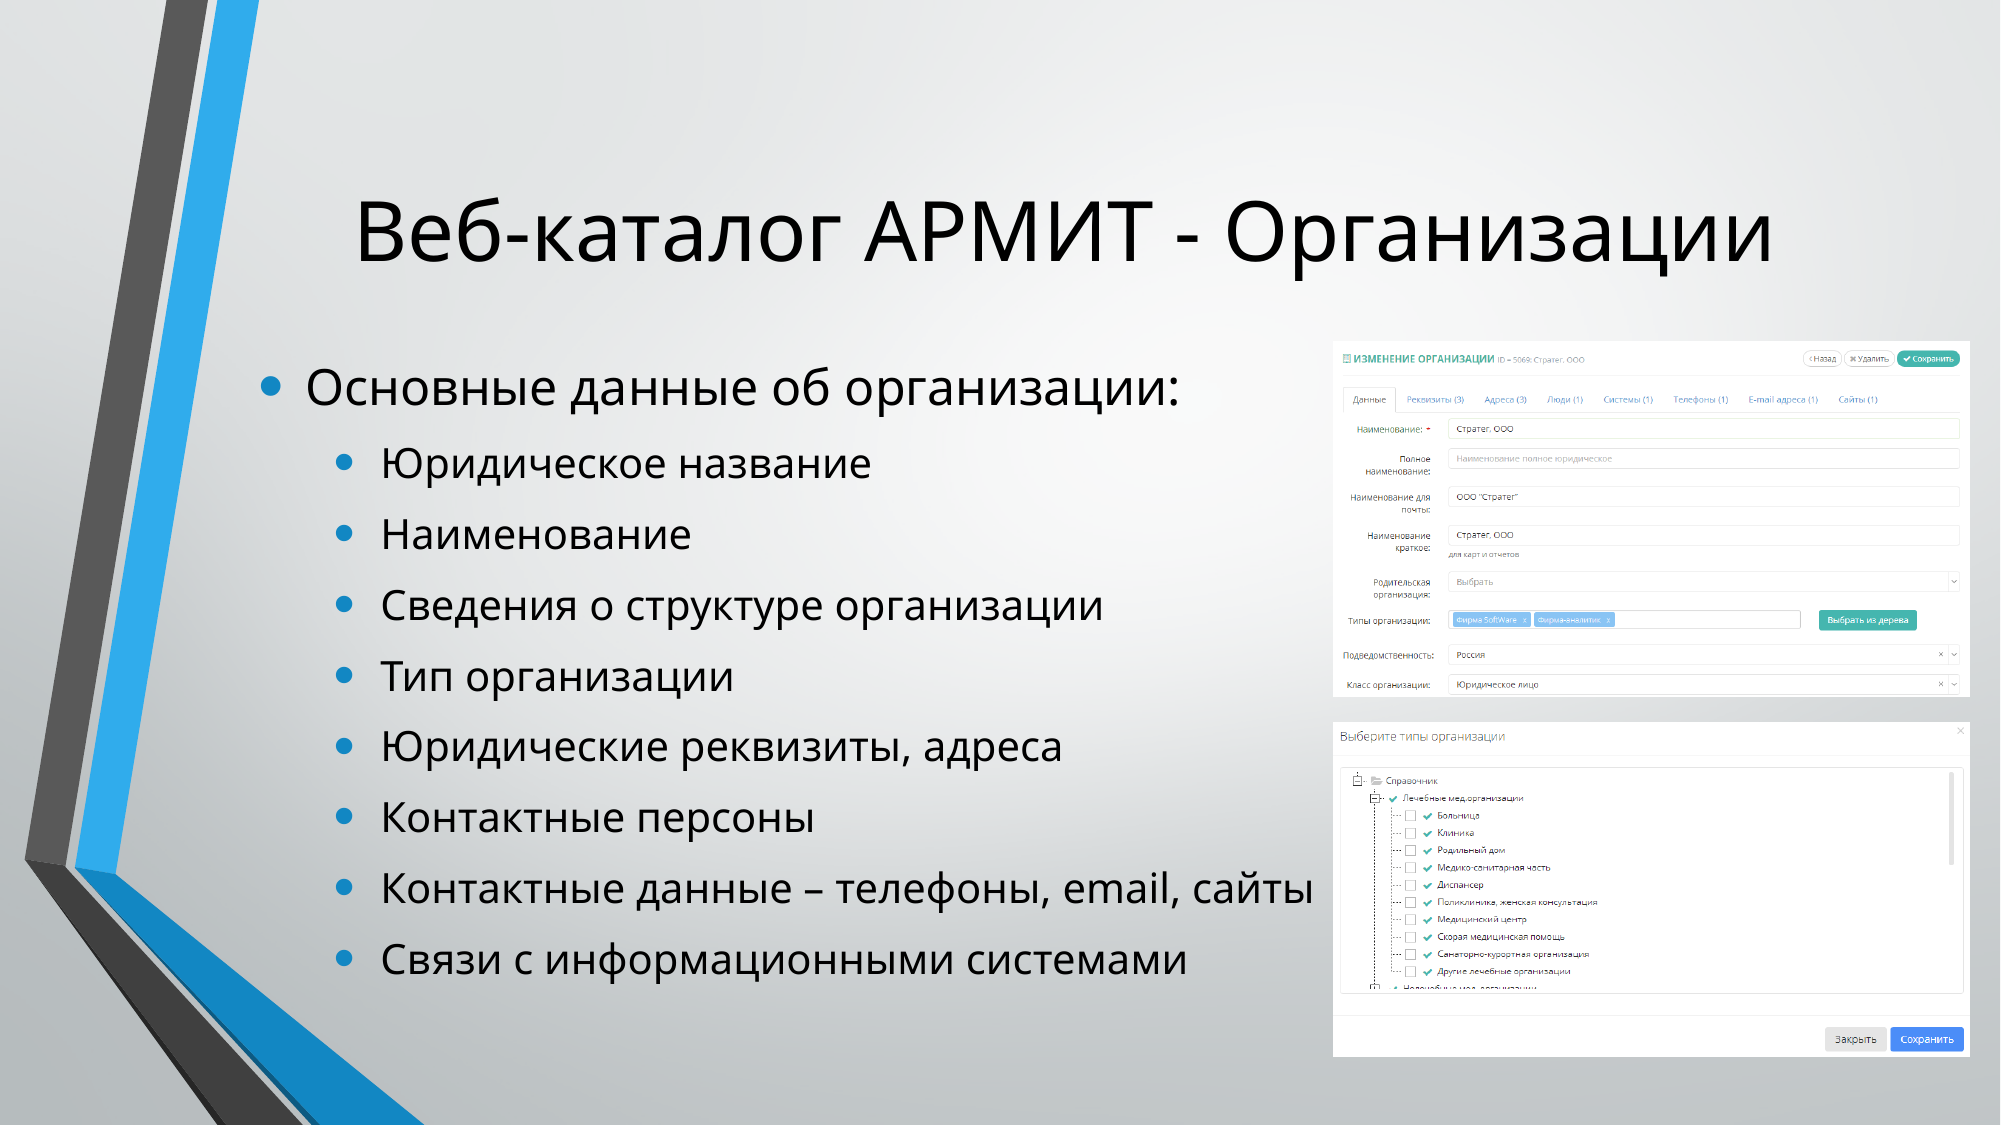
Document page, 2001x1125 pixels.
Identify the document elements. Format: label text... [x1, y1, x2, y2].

list Основные данные об организации: Юридическое название Наименование Сведения о структуре организации Тип организации Юридические реквизиты, адреса Контактные персоны Контактные данные – телефоны, email, сайты Связи с информационными системами [243, 347, 1887, 1084]
picture [1333, 341, 1970, 698]
title Веб-каталог АРМИТ - Организации [243, 84, 1887, 347]
picture [1333, 722, 1970, 1057]
